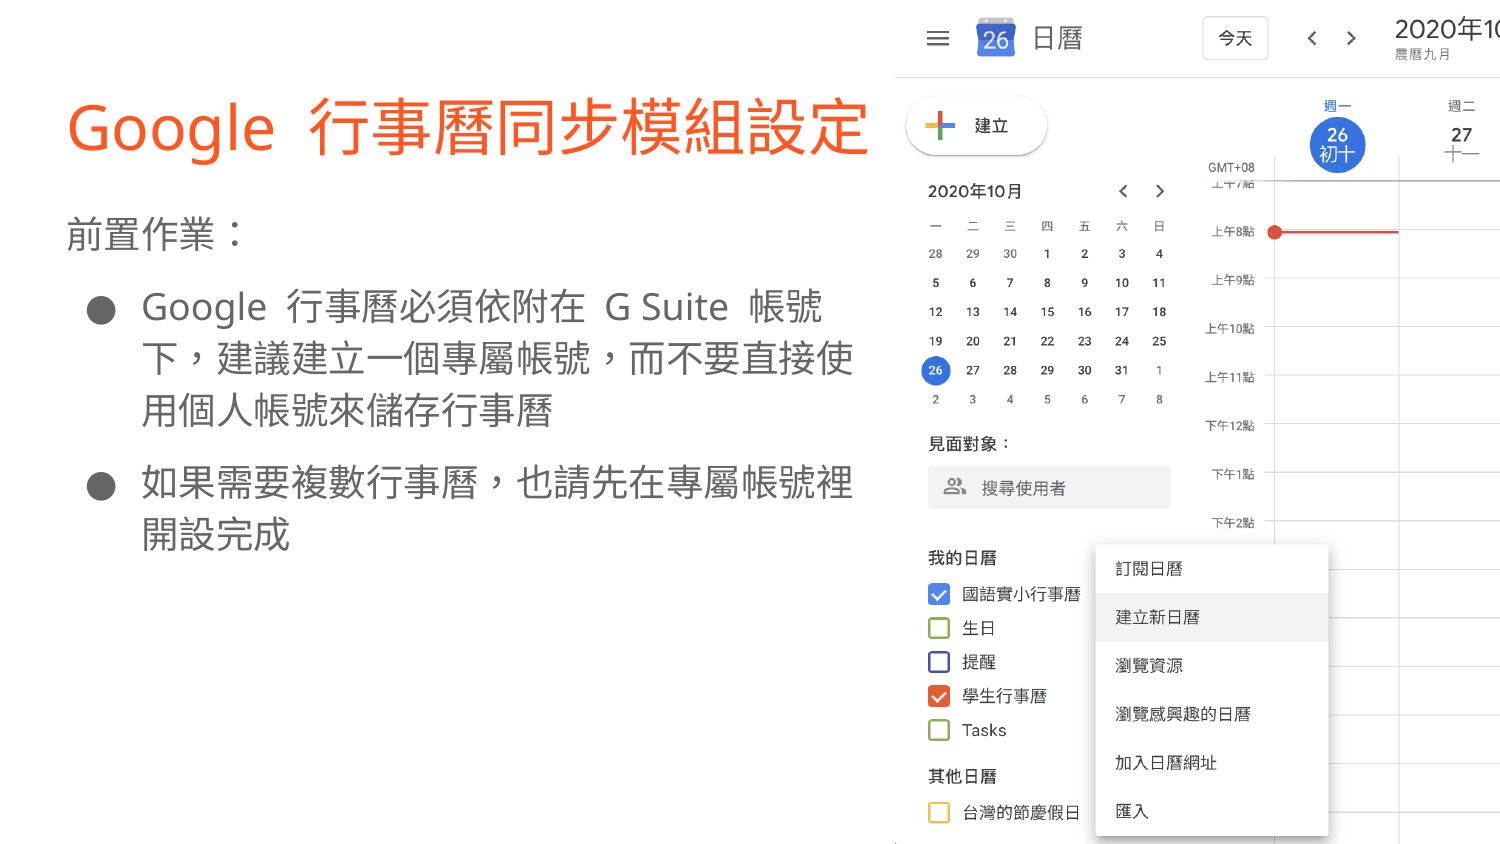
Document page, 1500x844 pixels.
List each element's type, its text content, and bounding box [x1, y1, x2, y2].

list 前置作業： Google 行事曆必須依附在 G Suite 帳號下，建議建立一個專屬帳號，而不要直接使用個人帳號來儲存行事曆 如果需要複數行事曆，也請先在專屬帳號裡開設完成 [51, 189, 884, 750]
title Google 行事曆同步模組設定 [51, 72, 890, 167]
picture [895, 0, 1500, 844]
